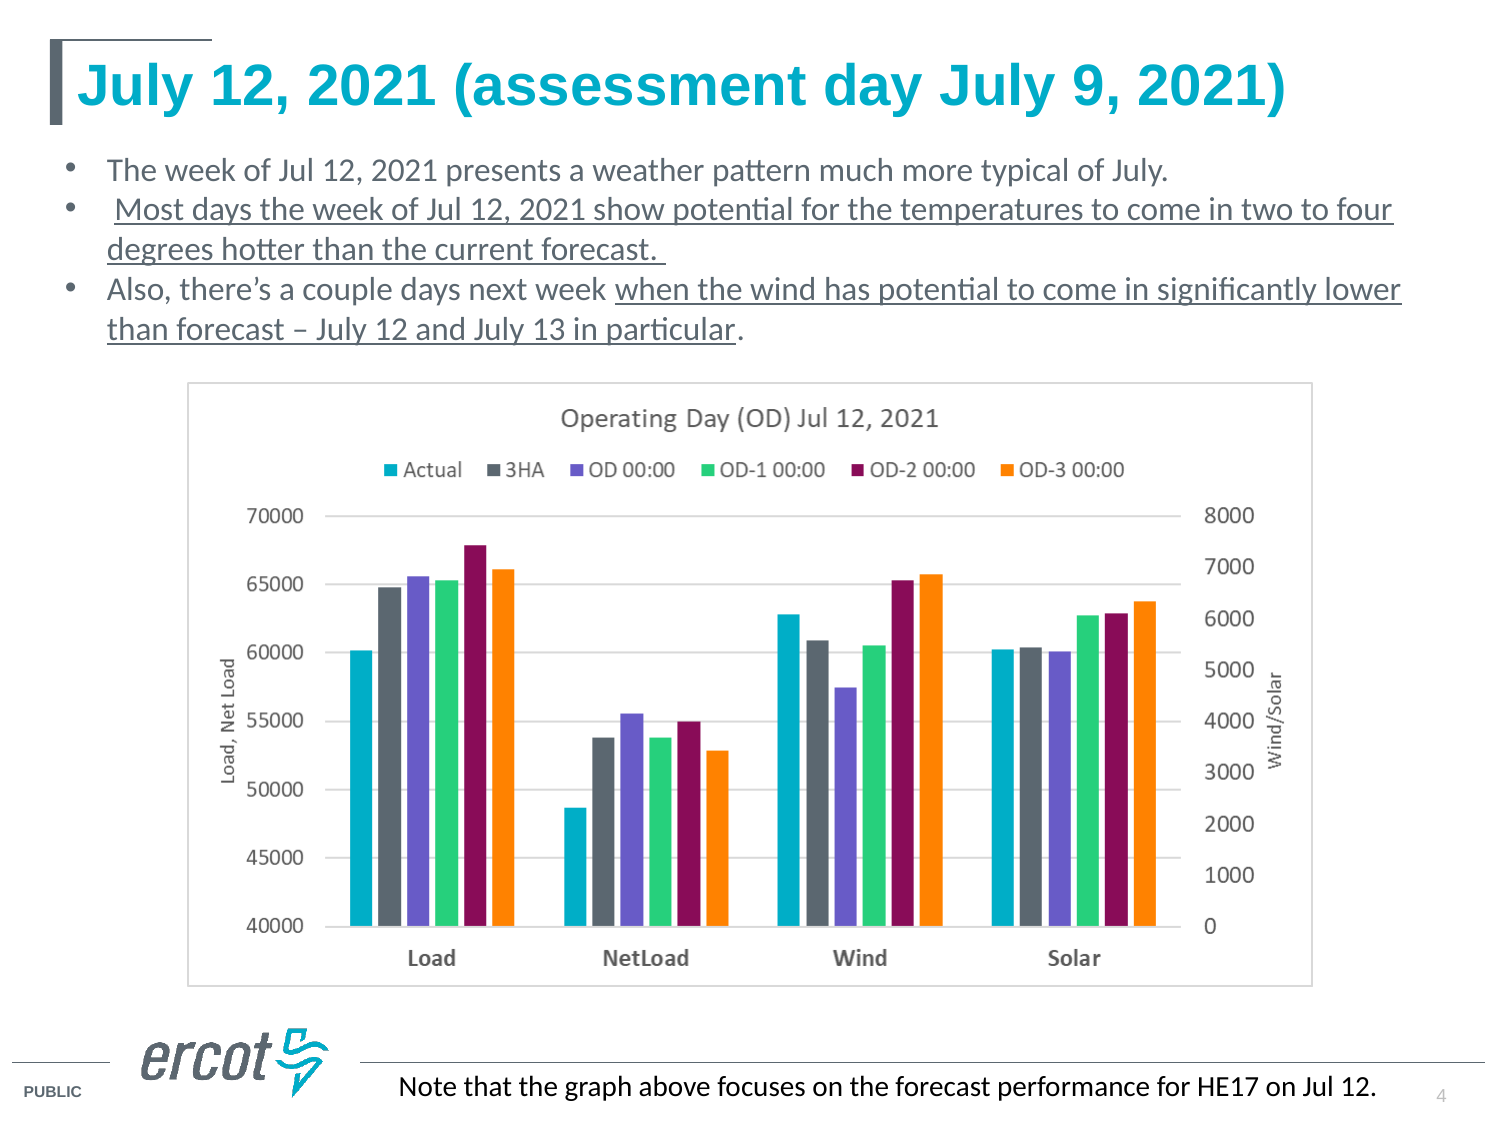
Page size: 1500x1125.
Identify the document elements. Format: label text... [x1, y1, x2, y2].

picture [187, 382, 1313, 987]
list The week of Jul 12, 2021 presents a weather pattern much more typical of July. Most days the week of Jul 12, 2021 show potential for the temperatures to come in two to four degrees hotter than the current forecast. Also, there’s a couple days next week when the wind has potential to come in significantly lower than forecast – July 12 and July 13 in particular. [50, 140, 1450, 972]
picture [137, 1024, 332, 1100]
title July 12, 2021 (assessment day July 9, 2021) [62, 39, 1450, 125]
text_box Note that the graph above focuses on the forecast performance for HE17 on Jul 12. [383, 1059, 1450, 1110]
